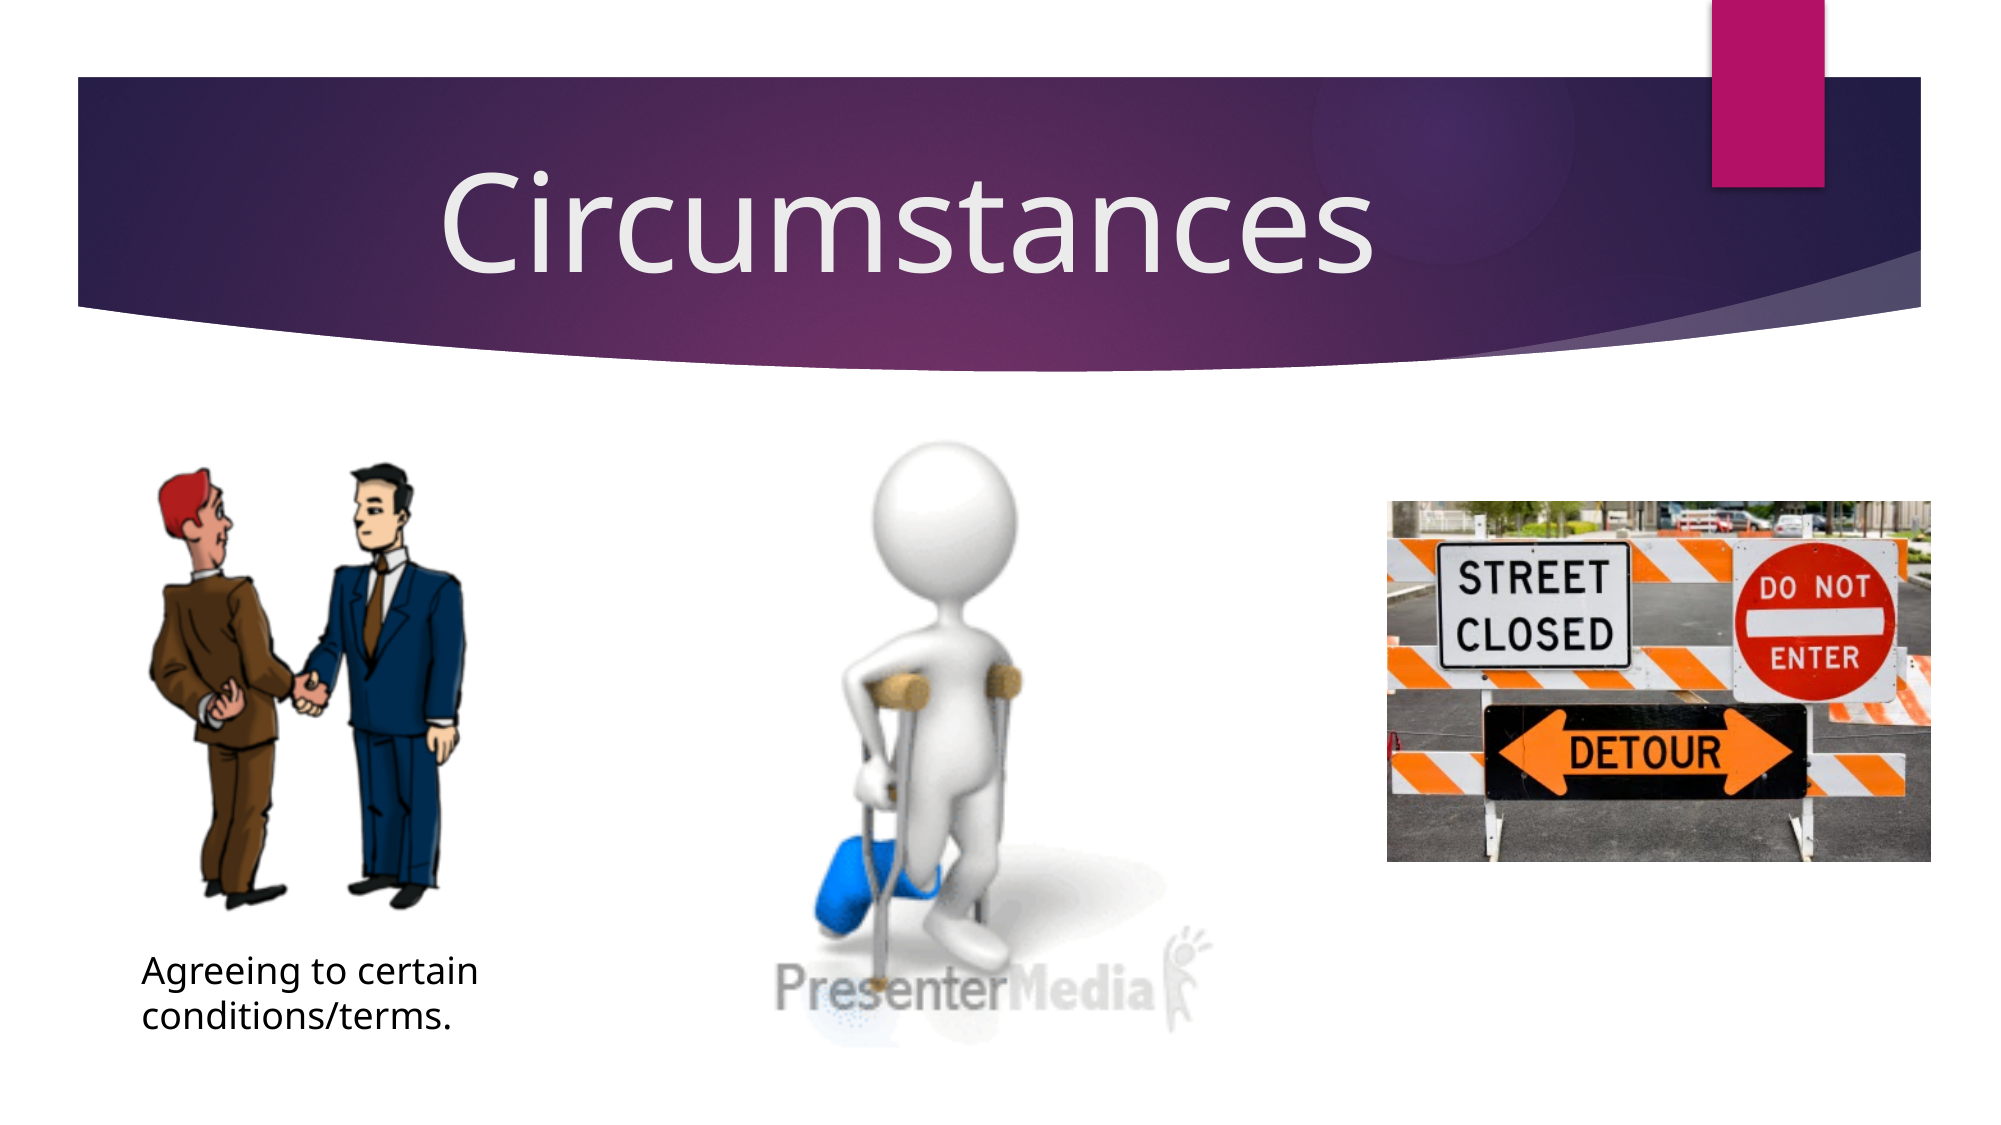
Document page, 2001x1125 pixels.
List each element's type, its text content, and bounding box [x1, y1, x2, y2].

text_box Agreeing to certain conditions/terms. [126, 940, 564, 1045]
picture [1387, 501, 1931, 863]
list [657, 426, 1295, 1064]
title Circumstances [189, 159, 1627, 276]
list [94, 447, 565, 917]
